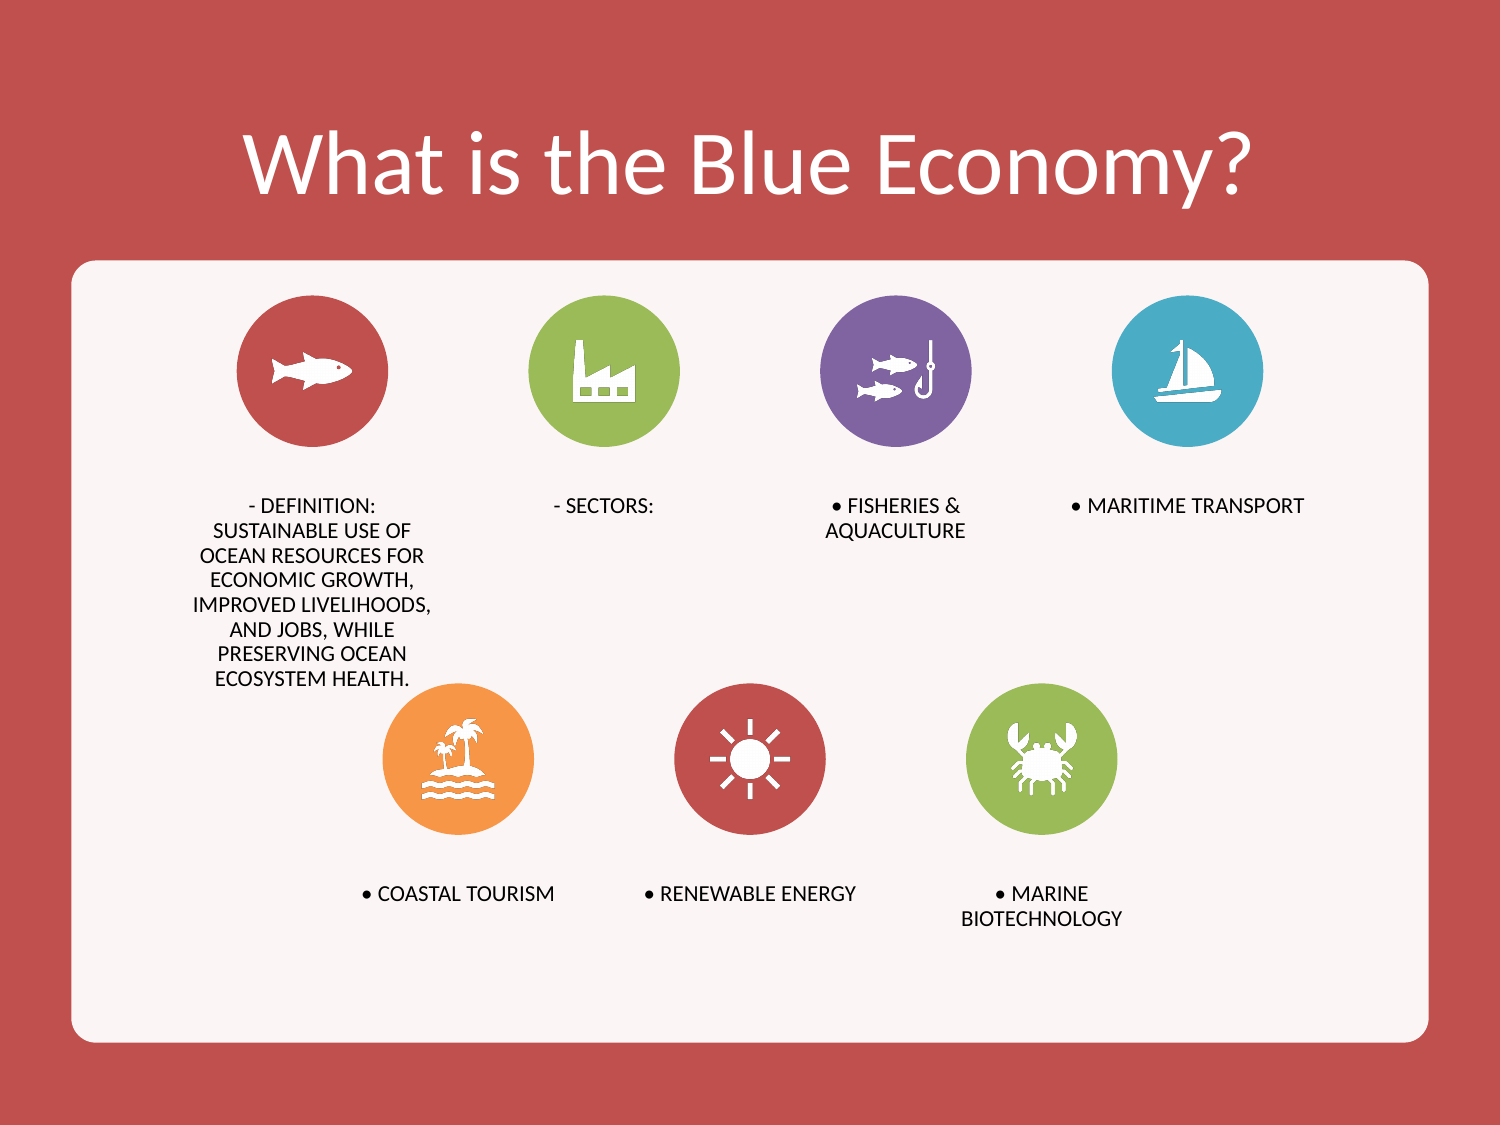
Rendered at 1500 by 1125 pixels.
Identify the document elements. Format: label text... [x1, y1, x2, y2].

text_box [0, 0, 1500, 1125]
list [102, 295, 1398, 1010]
text_box [69, 258, 1431, 1045]
title What is the Blue Economy? [103, 75, 1397, 241]
